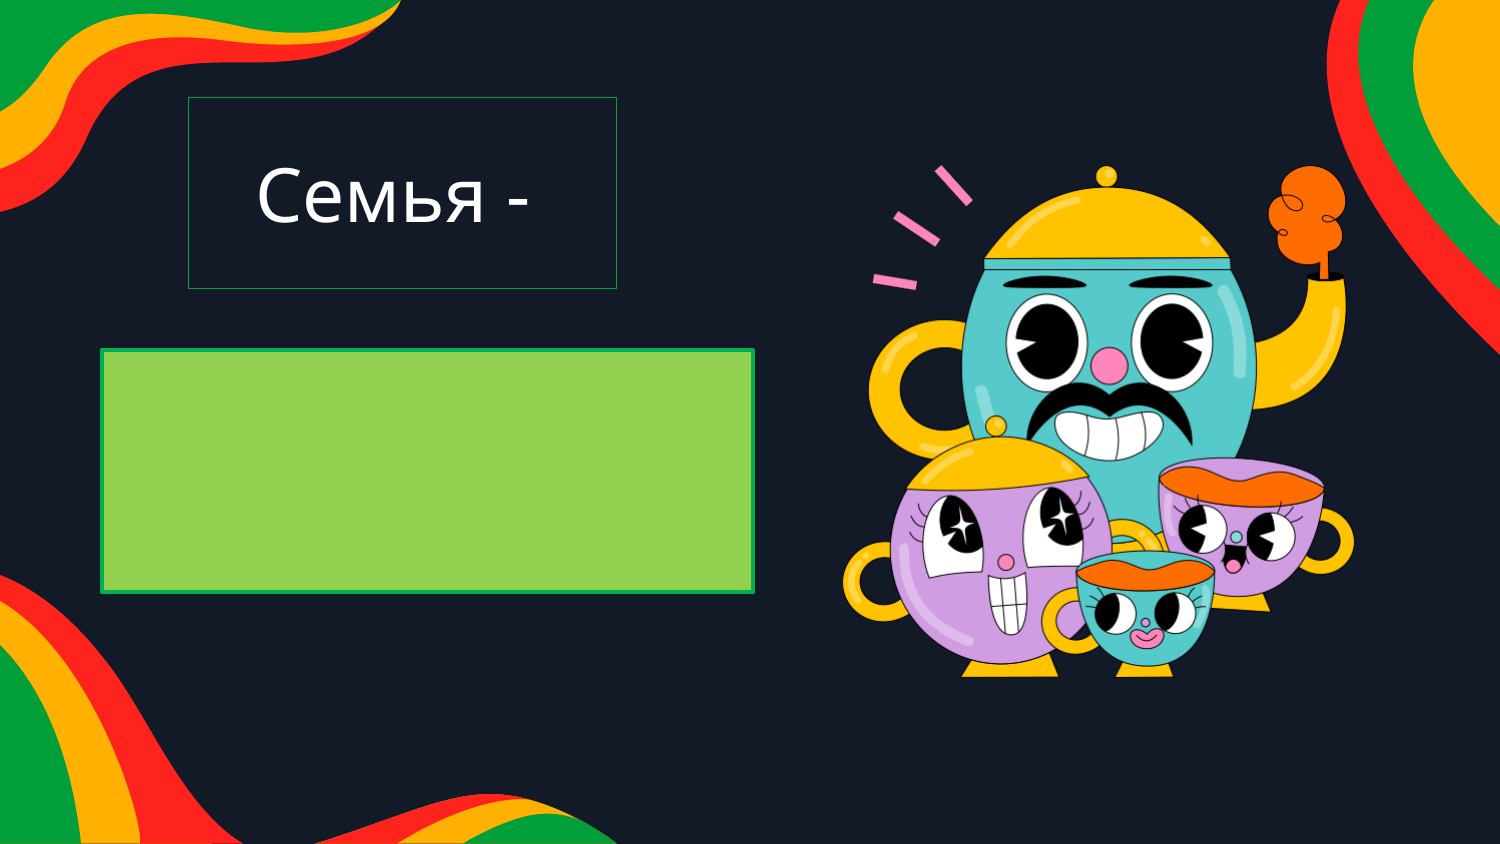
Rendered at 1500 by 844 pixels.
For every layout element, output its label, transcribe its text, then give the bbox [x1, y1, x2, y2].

text_box [100, 348, 755, 594]
picture [842, 165, 1355, 678]
title Семья - [188, 97, 617, 289]
